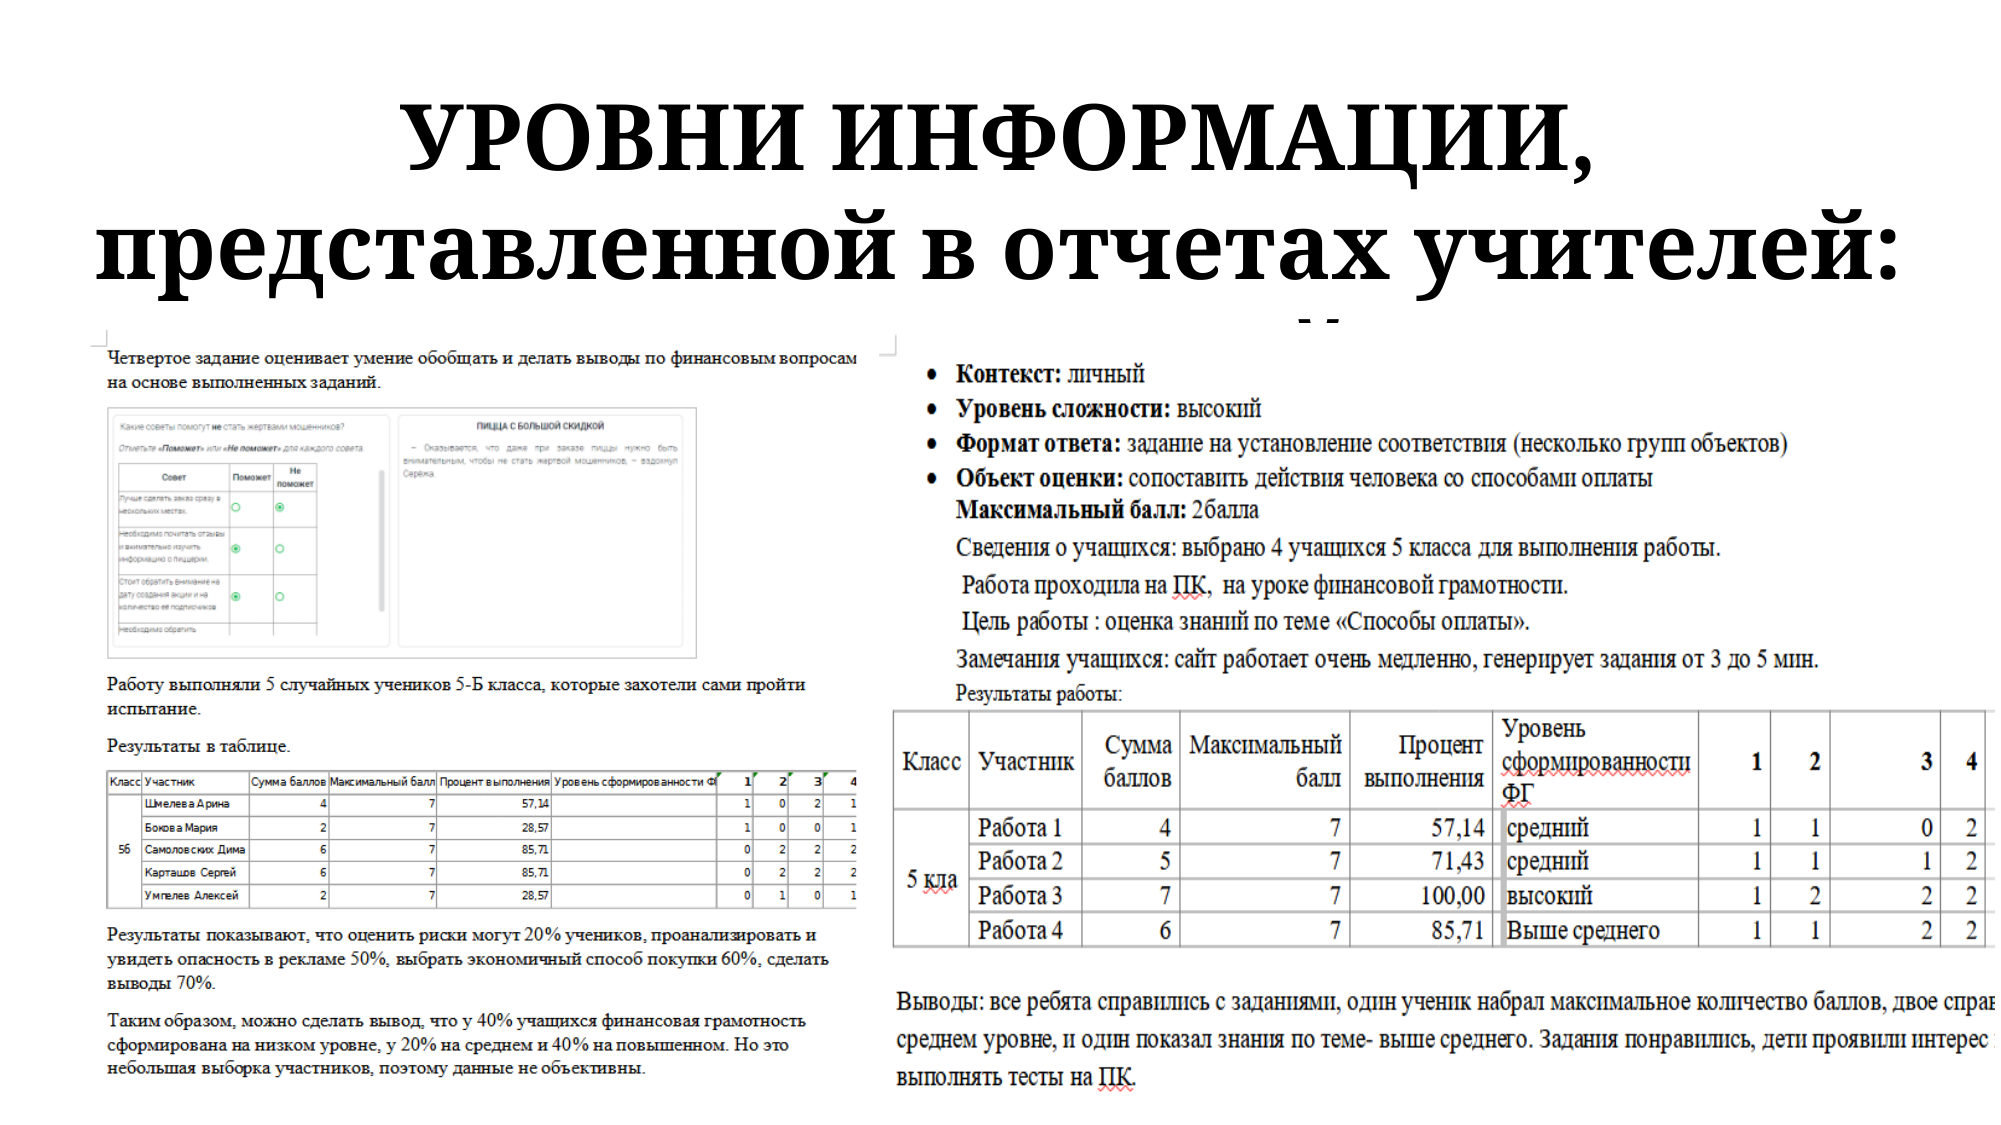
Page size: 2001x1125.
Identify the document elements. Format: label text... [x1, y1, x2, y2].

picture [29, 322, 1996, 1108]
text_box УРОВНИ ИНФОРМАЦИИ, представленной в отчетах учителей: расширенный [0, 70, 2001, 416]
text_box [200, 206, 1860, 323]
